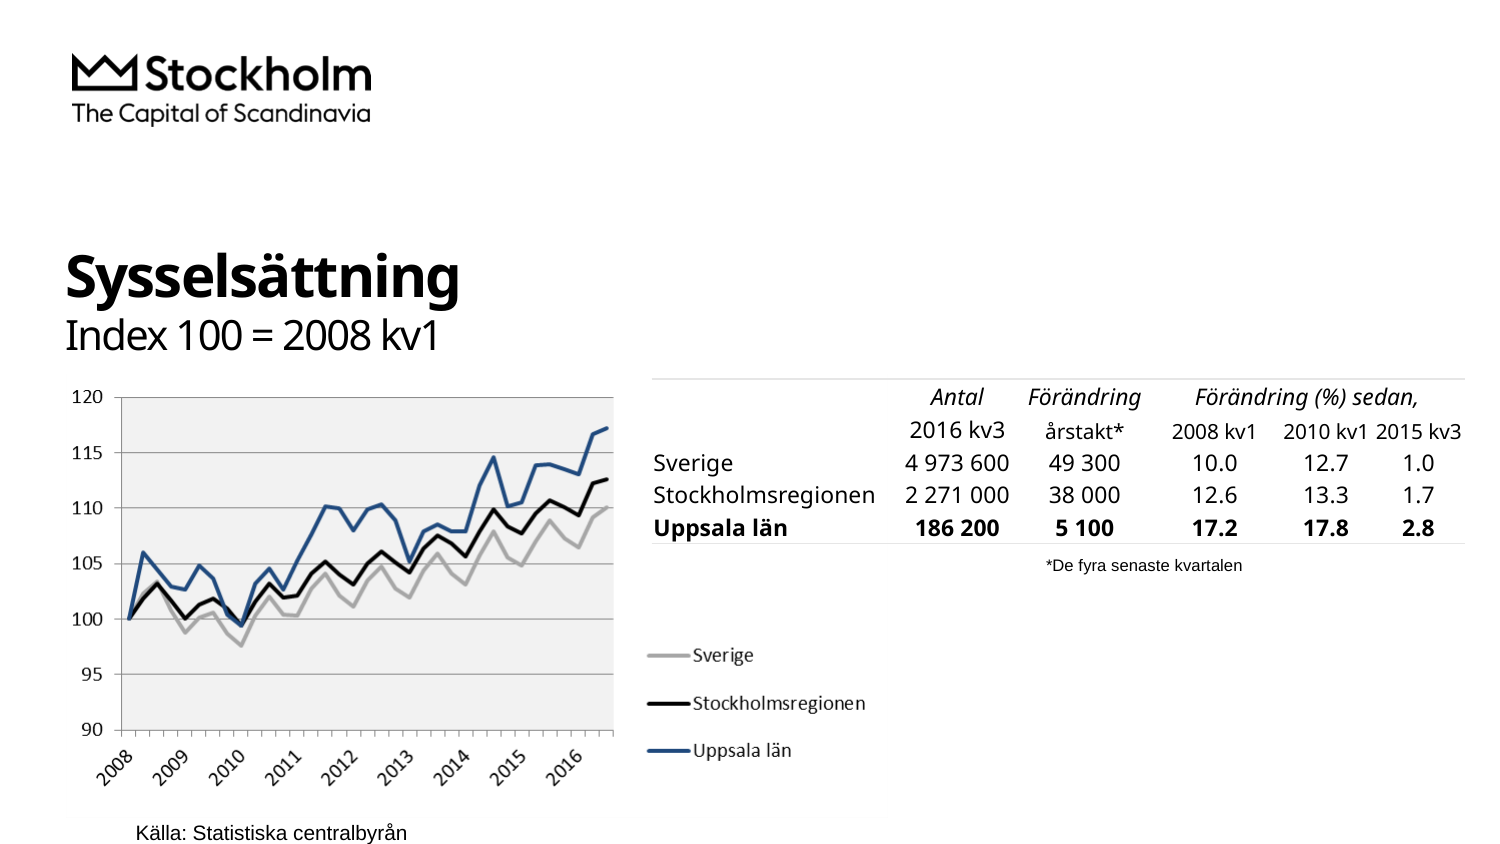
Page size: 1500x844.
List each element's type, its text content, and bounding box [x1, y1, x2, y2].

table_cell 2.8 [1372, 511, 1465, 543]
table_cell 1.0 [1372, 445, 1465, 478]
table_cell 2015 kv3 [1372, 412, 1465, 445]
picture [64, 374, 889, 819]
table_cell 2010 kv1 [1280, 412, 1372, 445]
table_cell 2 271 000 [895, 478, 1020, 511]
table_cell 186 200 [895, 511, 1020, 543]
table_cell 2008 kv1 [1150, 412, 1280, 445]
text_box Källa: Statistiska centralbyrån [135, 826, 286, 844]
table_cell 13.3 [1280, 478, 1372, 511]
table_header Förändring (%) sedan, [1150, 380, 1465, 412]
table_cell 17.8 [1280, 511, 1372, 543]
table_cell 12.7 [1280, 445, 1372, 478]
table_cell 38 000 [1020, 478, 1150, 511]
table_cell 1.7 [1372, 478, 1465, 511]
table_cell 49 300 [1020, 445, 1150, 478]
table_header Förändring [1020, 380, 1150, 412]
text_box *De fyra senaste kvartalen [1046, 524, 1196, 675]
table_cell 2016 kv3 [895, 412, 1020, 445]
table_header Antal [895, 380, 1020, 412]
table_cell 4 973 600 [895, 445, 1020, 478]
picture [72, 53, 371, 127]
table_cell 10.0 [1150, 445, 1280, 478]
table_cell 5 100 [1020, 511, 1150, 543]
table_cell årstakt* [1020, 412, 1150, 445]
table_cell 17.2 [1150, 511, 1280, 543]
table_cell 12.6 [1150, 478, 1280, 511]
title Sysselsättning Index 100 = 2008 kv1 [64, 238, 997, 359]
